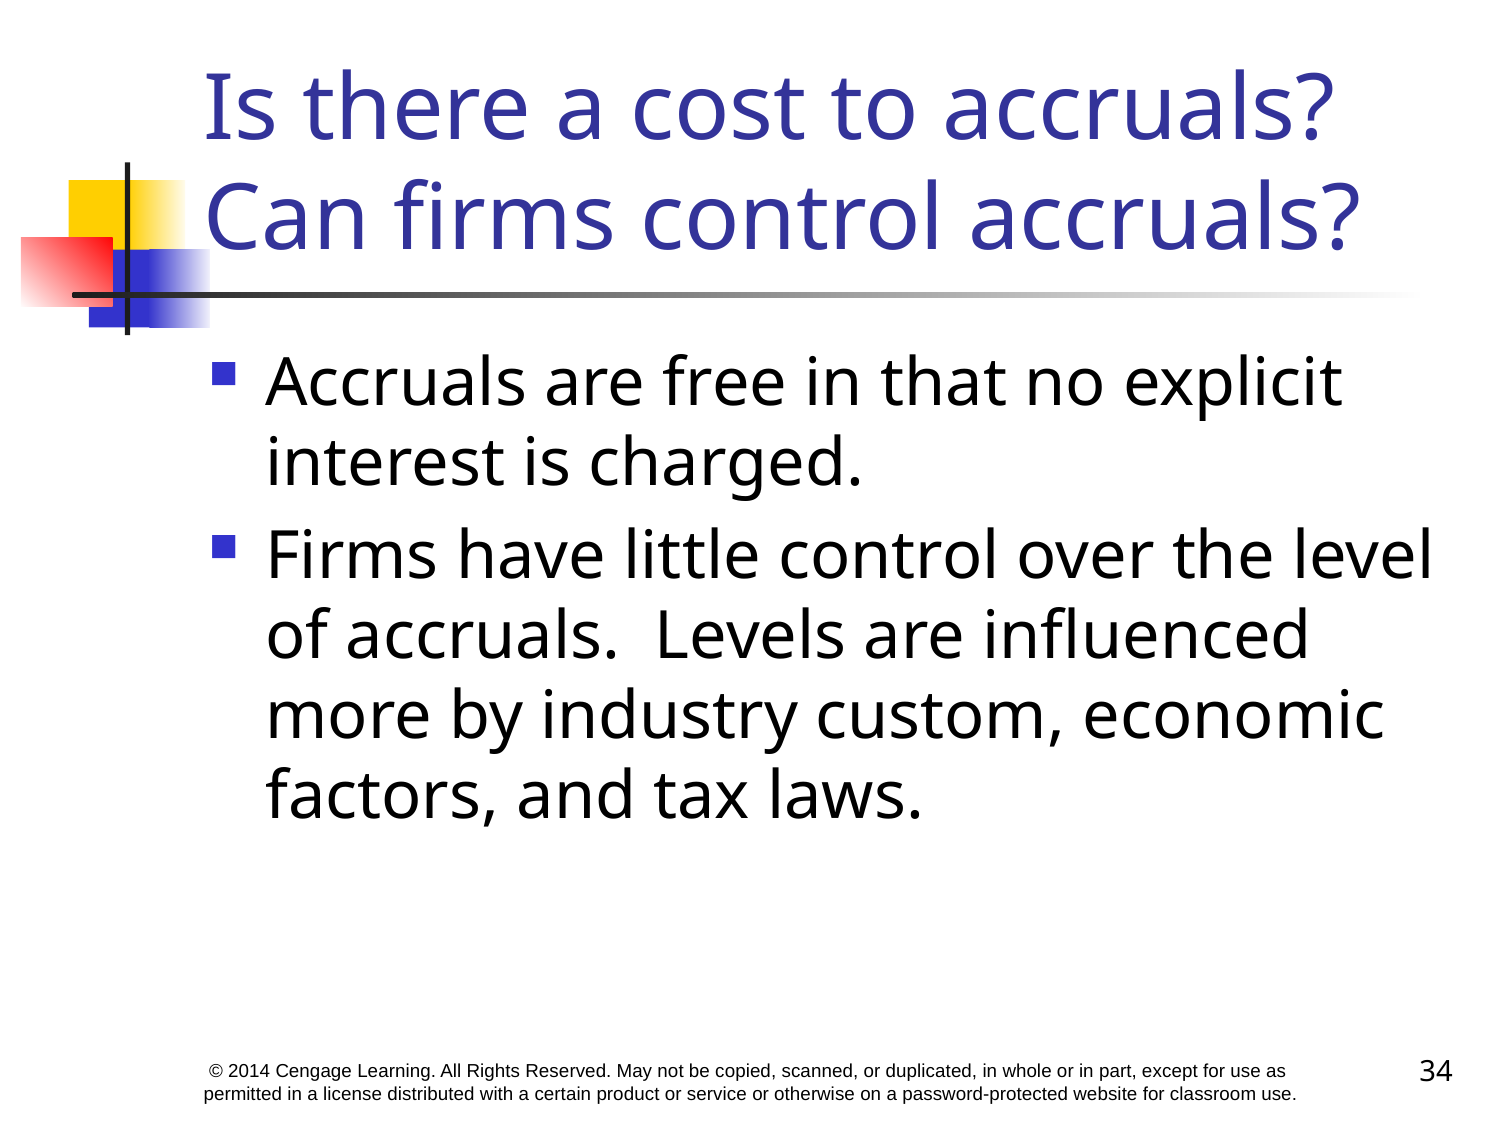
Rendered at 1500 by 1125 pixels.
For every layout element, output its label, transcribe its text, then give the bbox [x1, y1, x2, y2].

slide_number 34 [1154, 1023, 1468, 1100]
list Accruals are free in that no explicit interest is charged. Firms have little control over the level of accruals. Levels are influenced more by industry custom, economic factors, and tax laws. [193, 330, 1470, 1007]
title Is there a cost to accruals? Can firms control accruals? [188, 34, 1468, 276]
